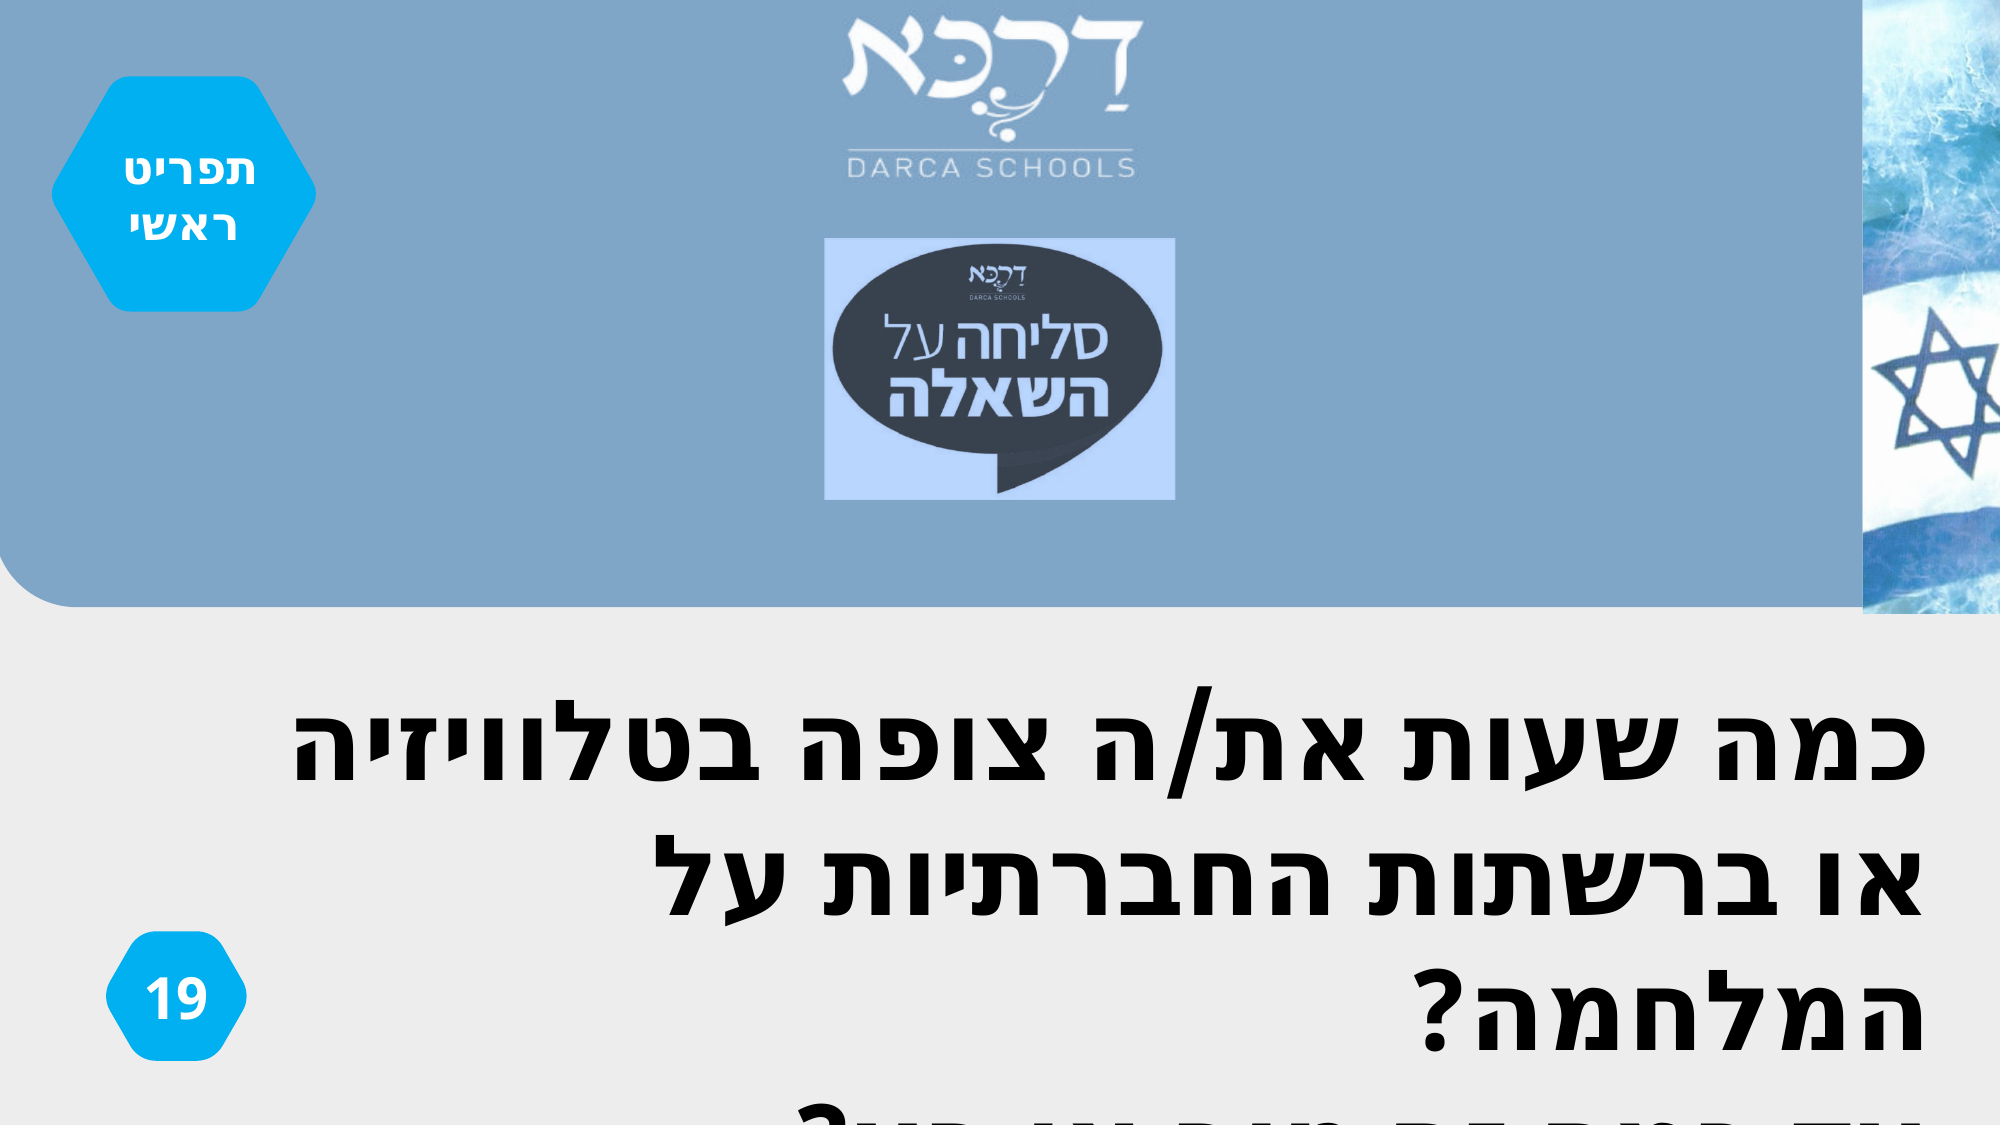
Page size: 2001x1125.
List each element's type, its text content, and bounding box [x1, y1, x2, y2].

text_box 19 [106, 931, 165, 1061]
picture [0, 0, 2000, 614]
text_box כמה שעות את/ה צופה בטלוויזיה או ברשתות החברתיות על המלחמה? עד כמה זה טוב או רע? [165, 660, 1947, 1125]
